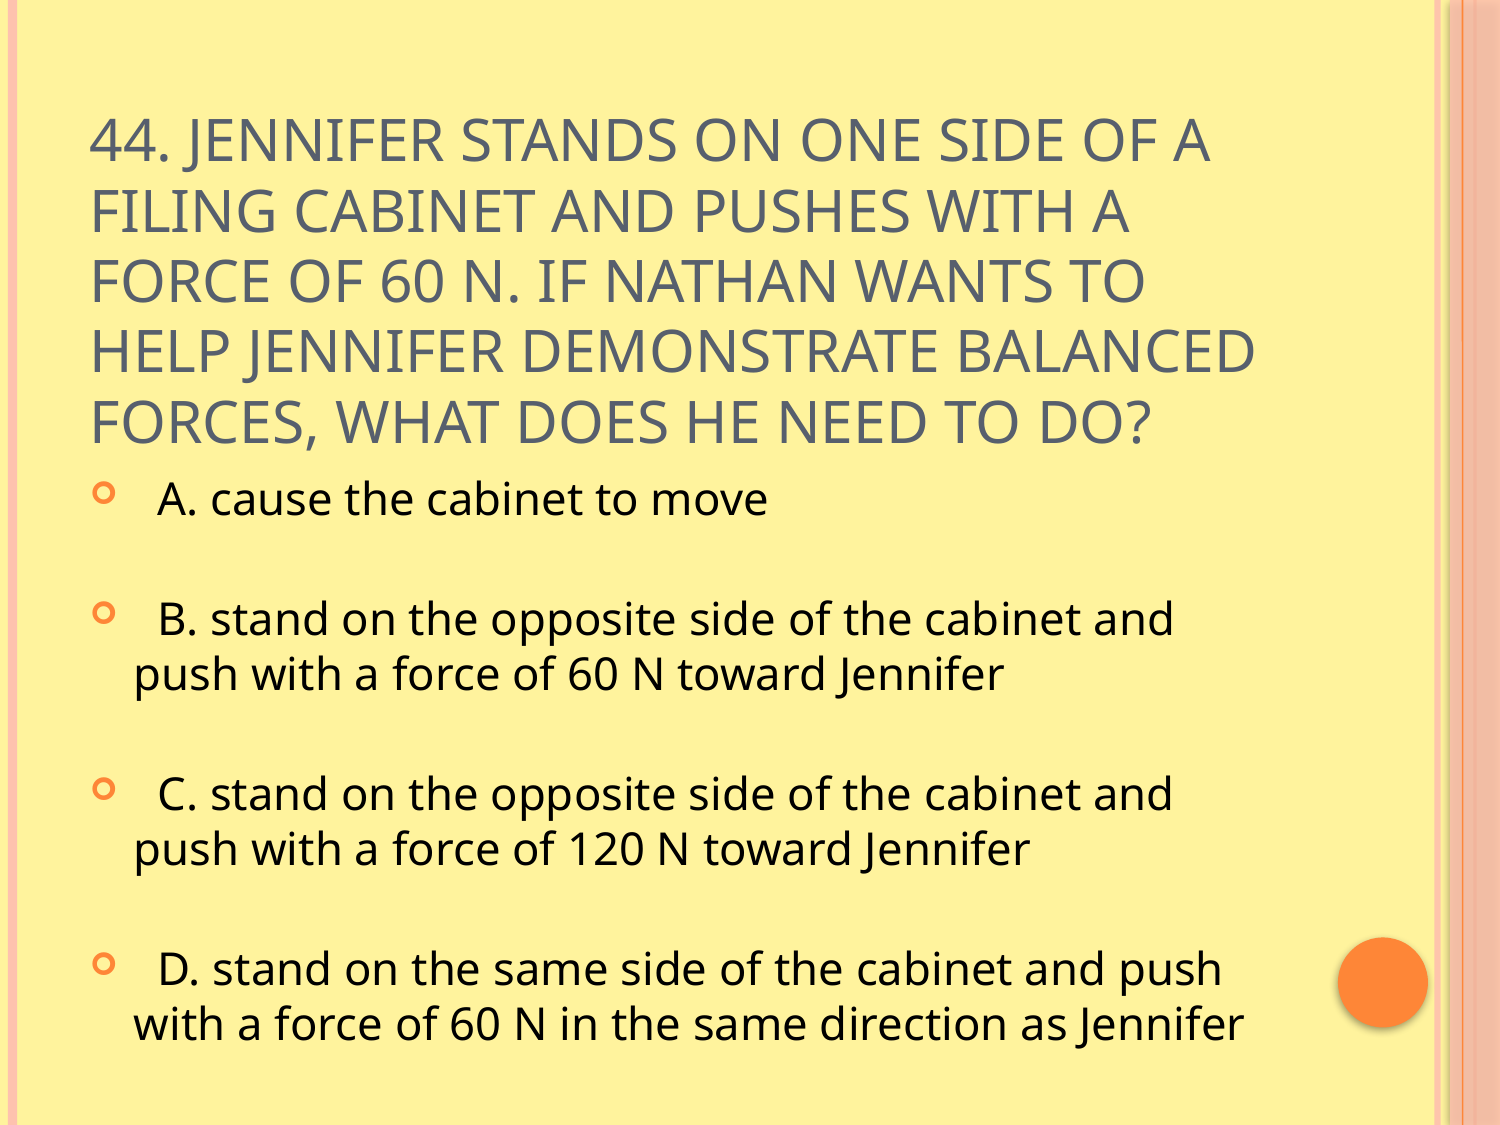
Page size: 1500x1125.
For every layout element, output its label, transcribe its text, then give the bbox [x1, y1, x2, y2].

title 44. Jennifer stands on one side of a filing cabinet and pushes with a force of 60 N. If Nathan wants to help Jennifer demonstrate balanced forces, what does he need to do? [75, 45, 1300, 462]
list A. cause the cabinet to move B. stand on the opposite side of the cabinet and push with a force of 60 N toward Jennifer C. stand on the opposite side of the cabinet and push with a force of 120 N toward Jennifer D. stand on the same side of the cabinet and push with a force of 60 N in the same direction as Jennifer [75, 462, 1300, 1062]
